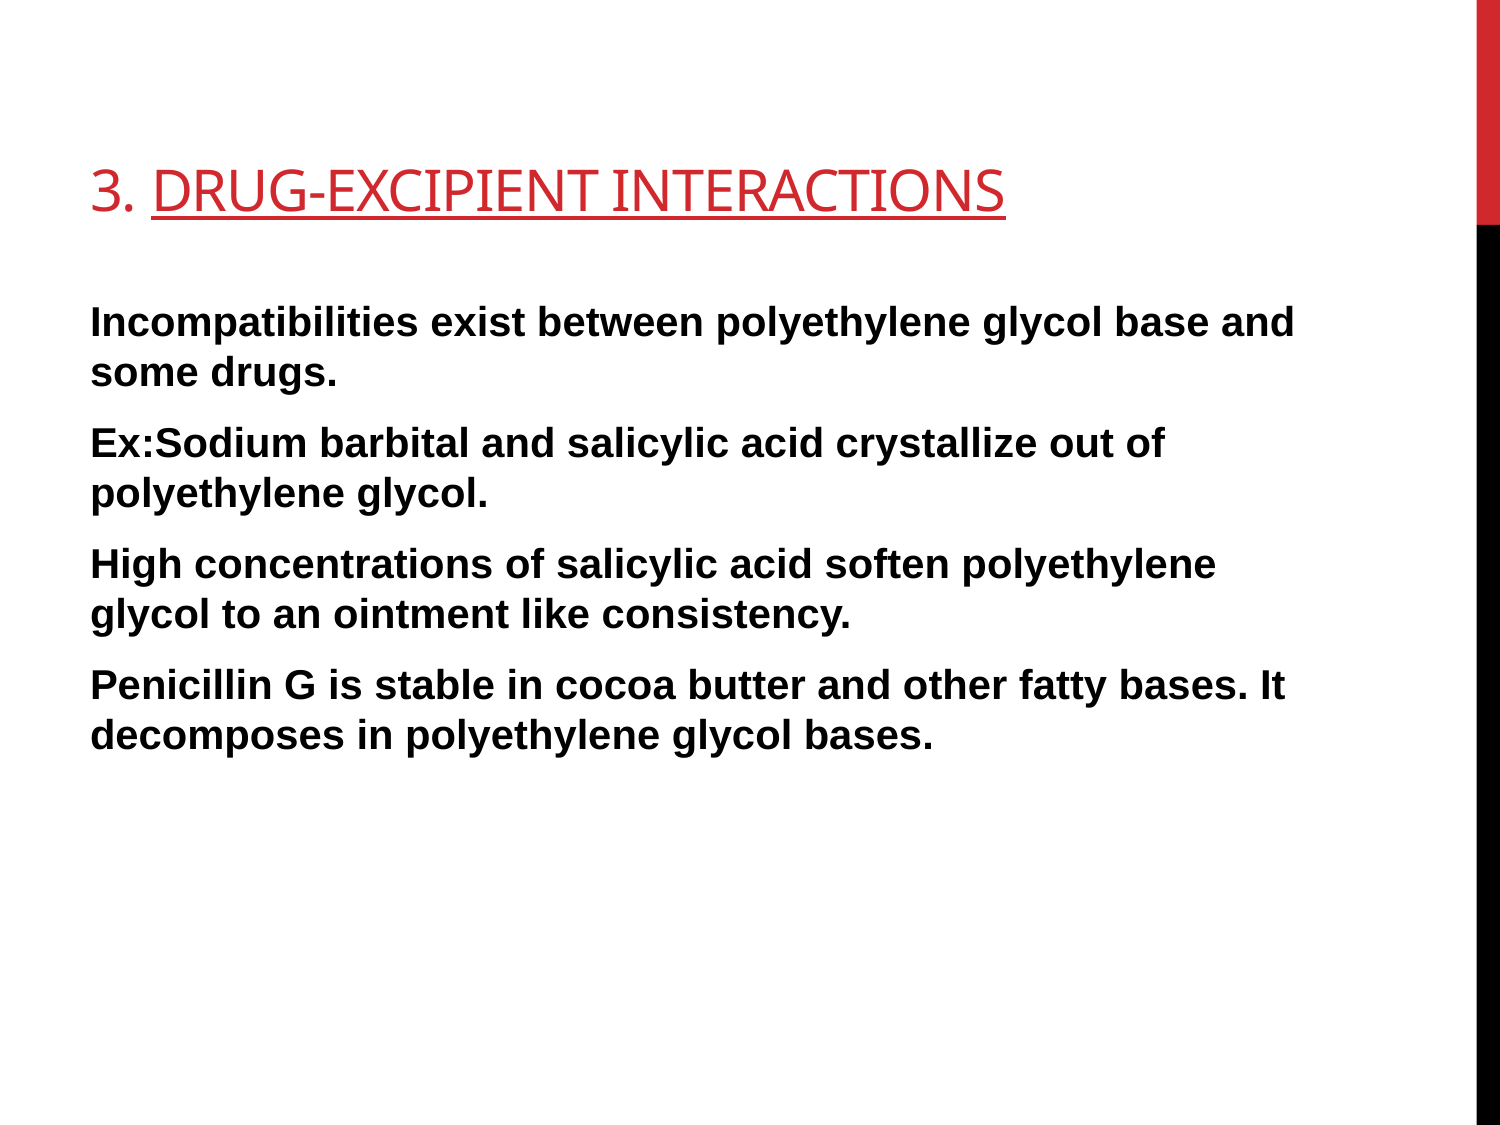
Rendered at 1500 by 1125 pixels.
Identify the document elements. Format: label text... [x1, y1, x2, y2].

list Incompatibilities exist between polyethylene glycol base and some drugs. Ex:Sodium barbital and salicylic acid crystallize out of polyethylene glycol. High concentrations of salicylic acid soften polyethylene glycol to an ointment like consistency. Penicillin G is stable in cocoa butter and other fatty bases. It decomposes in polyethylene glycol bases. [75, 287, 1325, 1005]
title 3. Drug-excipient Interactions [75, 99, 1025, 287]
